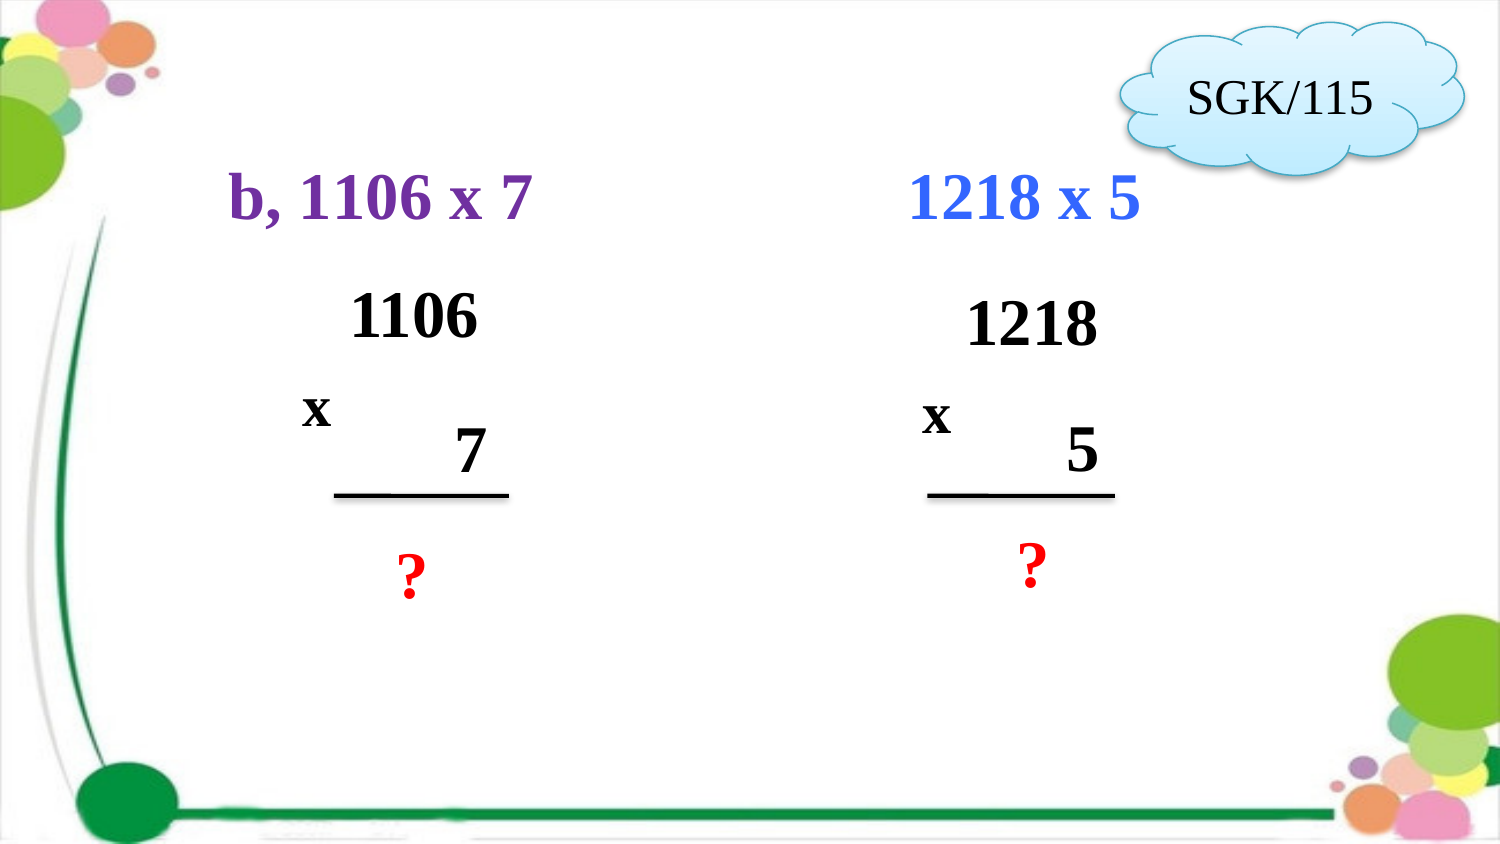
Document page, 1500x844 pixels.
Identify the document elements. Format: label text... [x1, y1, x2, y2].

text_box 1106 [334, 263, 546, 359]
text_box SGK/115 [1119, 21, 1466, 177]
text_box 1218 [950, 271, 1172, 367]
text_box x [287, 360, 338, 446]
text_box [333, 493, 509, 498]
text_box 7 [439, 398, 490, 492]
text_box 5 [1051, 397, 1102, 492]
text_box x [907, 367, 958, 453]
text_box ? [380, 524, 465, 620]
text_box 1218 x 5 [849, 155, 1200, 231]
text_box ? [1001, 513, 1050, 609]
text_box [927, 493, 1115, 498]
text_box b, 1106 x 7 [196, 155, 697, 231]
picture [0, 0, 1500, 844]
